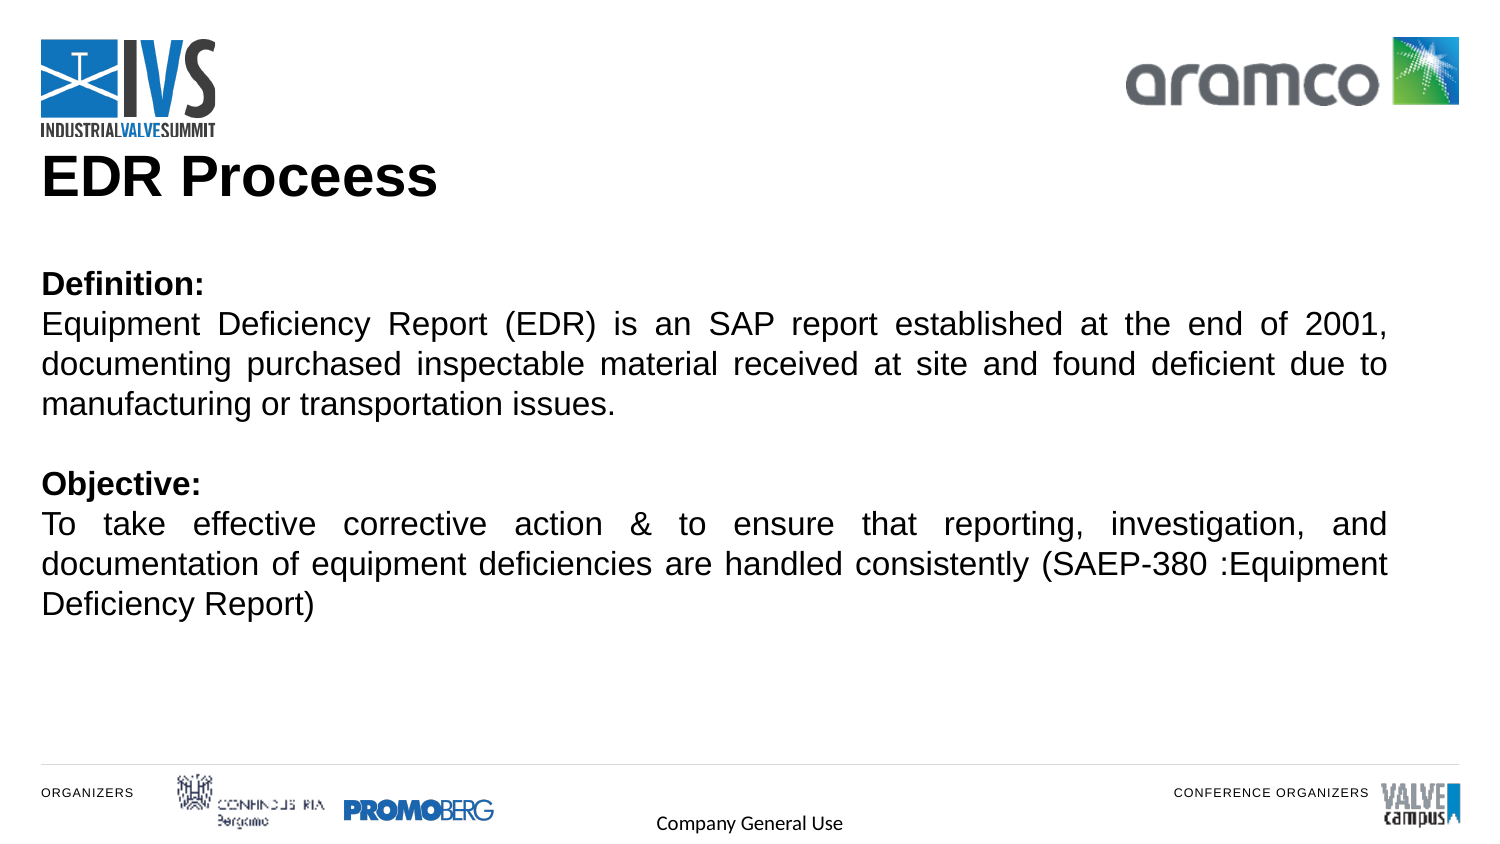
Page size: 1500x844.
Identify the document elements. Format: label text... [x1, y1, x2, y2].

list Definition: Equipment Deficiency Report (EDR) is an SAP report established at the end of 2001, documenting purchased inspectable material received at site and found deficient due to manufacturing or transportation issues. Objective: To take effective corrective action & to ensure that reporting, investigation, and documentation of equipment deficiencies are handled consistently (SAEP-380 :Equipment Deficiency Report) [41, 262, 1390, 623]
picture [1126, 37, 1459, 106]
picture [167, 768, 334, 831]
picture [1377, 762, 1465, 844]
title EDR Proceess [41, 138, 981, 262]
